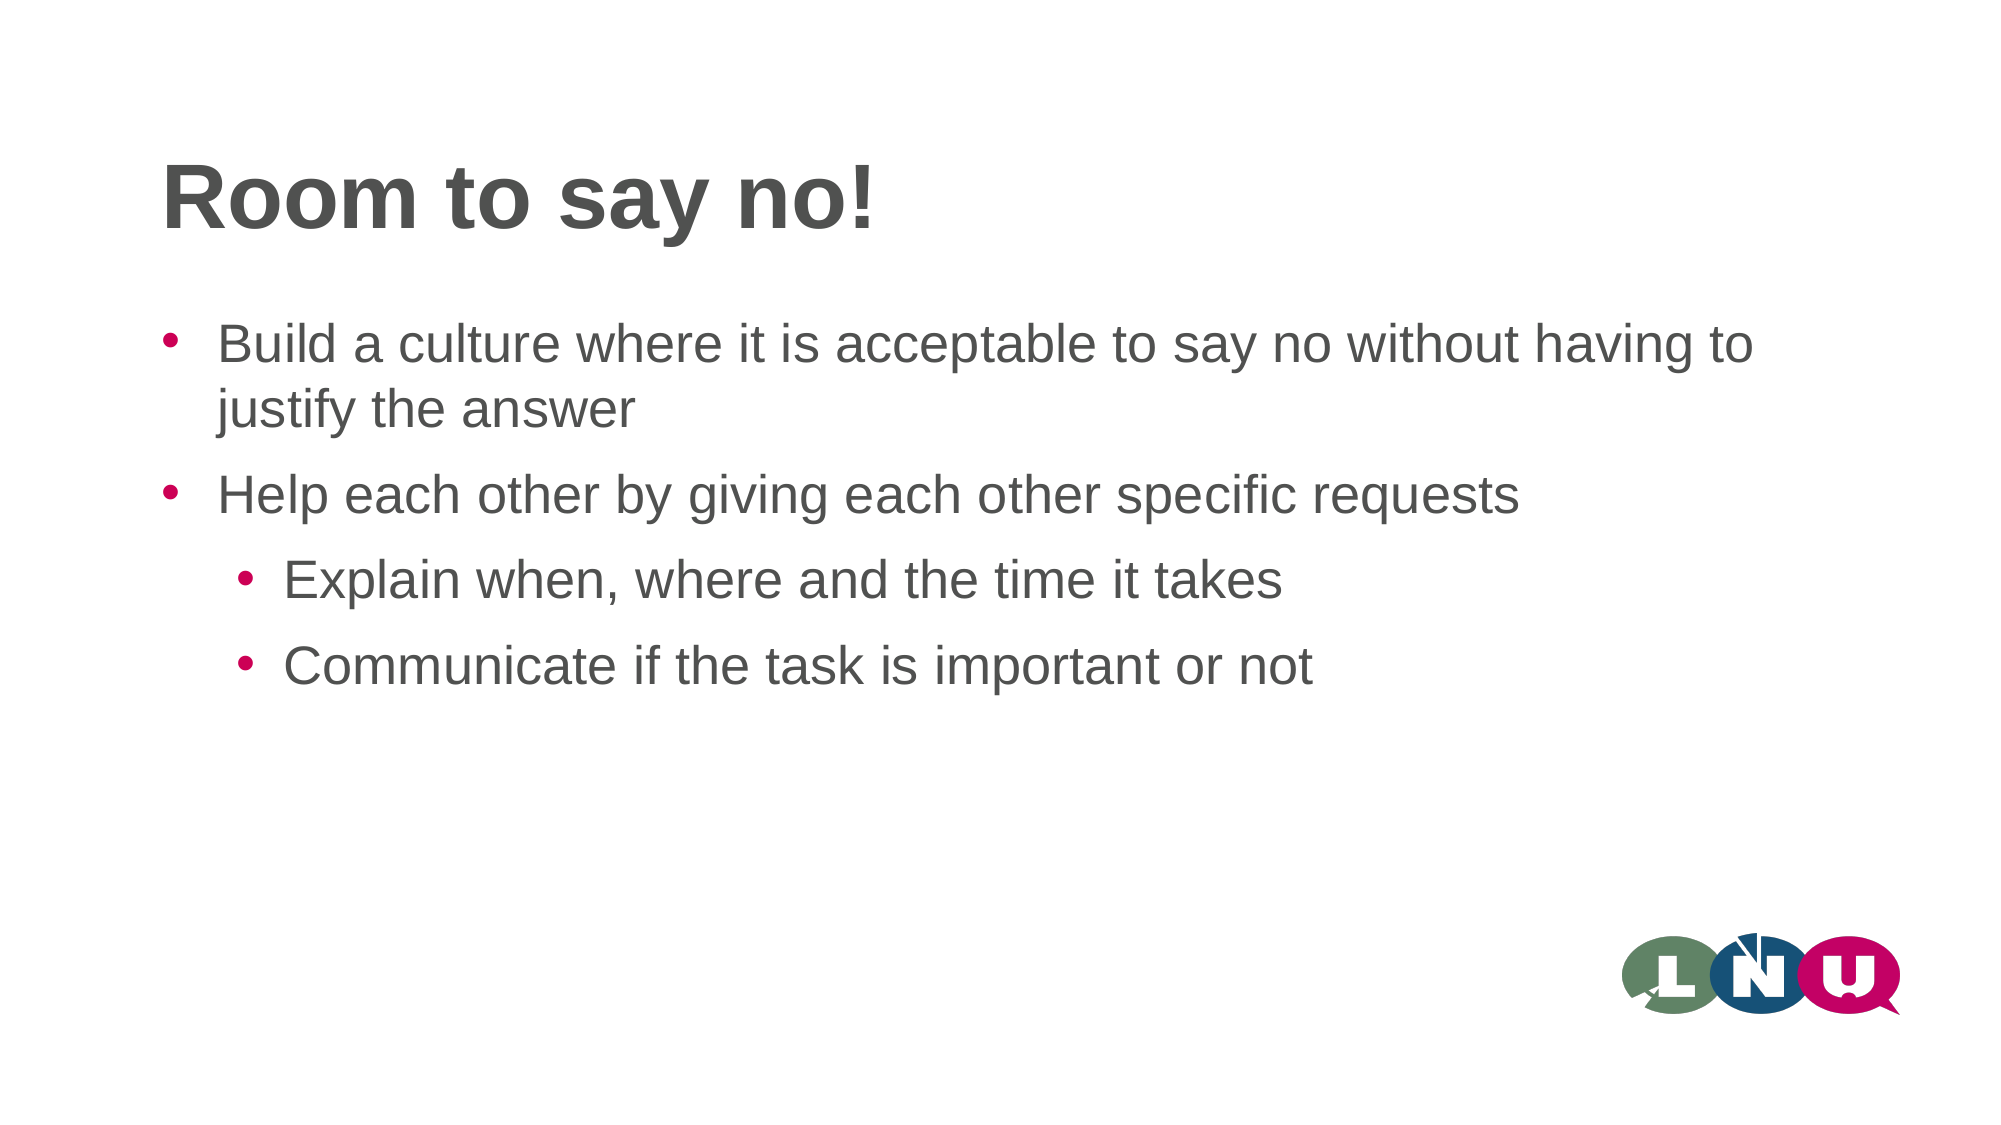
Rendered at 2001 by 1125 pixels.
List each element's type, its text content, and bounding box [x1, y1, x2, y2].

list Build a culture where it is acceptable to say no without having to justify the answer Help each other by giving each other specific requests Explain when, where and the time it takes Communicate if the task is important or not [146, 300, 1854, 917]
title Room to say no! [145, 45, 1900, 255]
picture [1622, 933, 1900, 1015]
